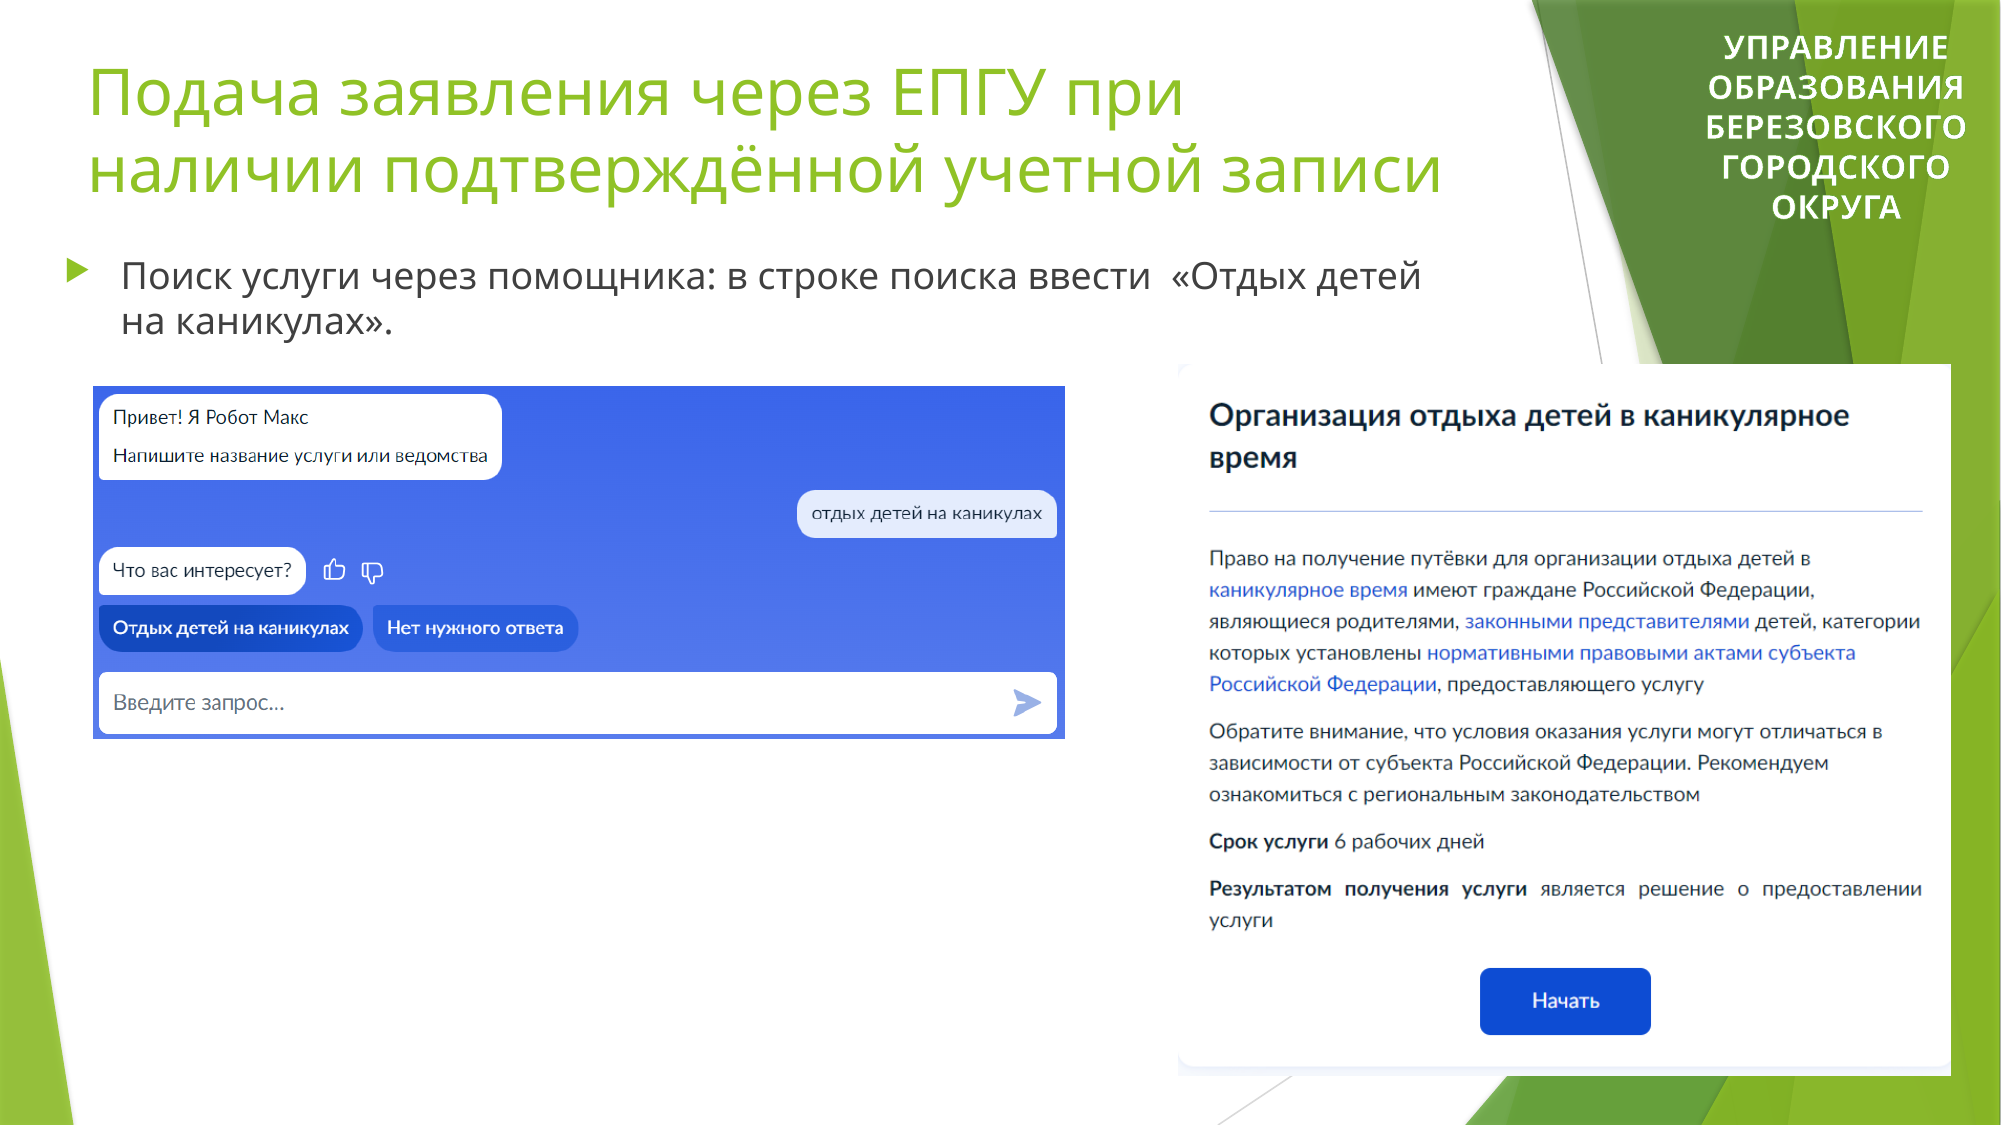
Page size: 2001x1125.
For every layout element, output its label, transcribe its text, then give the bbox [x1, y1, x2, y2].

picture [1178, 364, 1952, 1077]
text_box УПРАВЛЕНИЕ ОБРАЗОВАНИЯ БЕРЕЗОВСКОГО ГОРОДСКОГО ОКРУГА [1672, 18, 2000, 233]
list Поиск услуги через помощника: в строке поиска ввести «Отдых детей на каникулах». [49, 244, 1460, 881]
picture [92, 386, 1065, 739]
title Подача заявления через ЕПГУ при наличии подтверждённой учетной записи [72, 43, 1483, 261]
